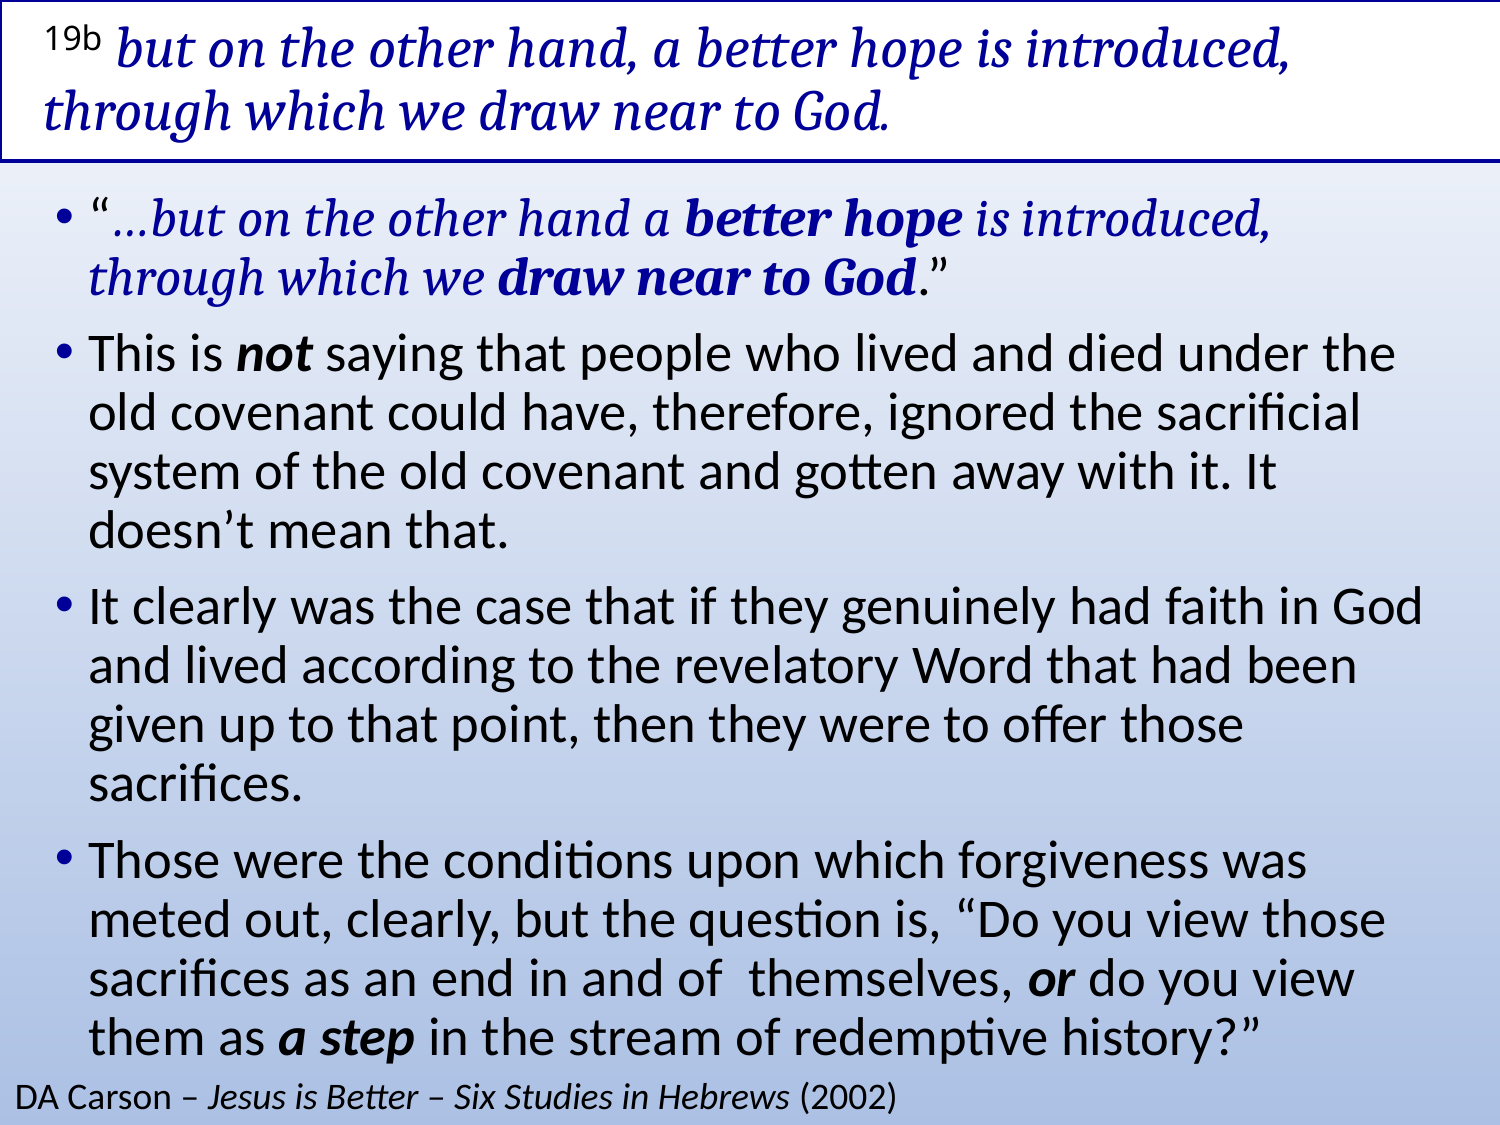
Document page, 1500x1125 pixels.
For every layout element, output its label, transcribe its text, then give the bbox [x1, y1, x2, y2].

title 19b but on the other hand, a better hope is introduced, through which we draw near to God. [0, 0, 1500, 161]
list “…but on the other hand a better hope is introduced, through which we draw near to God.” This is not saying that people who lived and died under the old covenant could have, therefore, ignored the sacrificial system of the old covenant and gotten away with it. It doesn’t mean that. It clearly was the case that if they genuinely had faith in God and lived according to the revelatory Word that had been given up to that point, then they were to offer those sacrifices. Those were the conditions upon which forgiveness was meted out, clearly, but the question is, “Do you view those sacrifices as an end in and of themselves, or do you view them as a step in the stream of redemptive history?” [39, 182, 1468, 1064]
text_box DA Carson – Jesus is Better – Six Studies in Hebrews (2002) [0, 1064, 1500, 1125]
